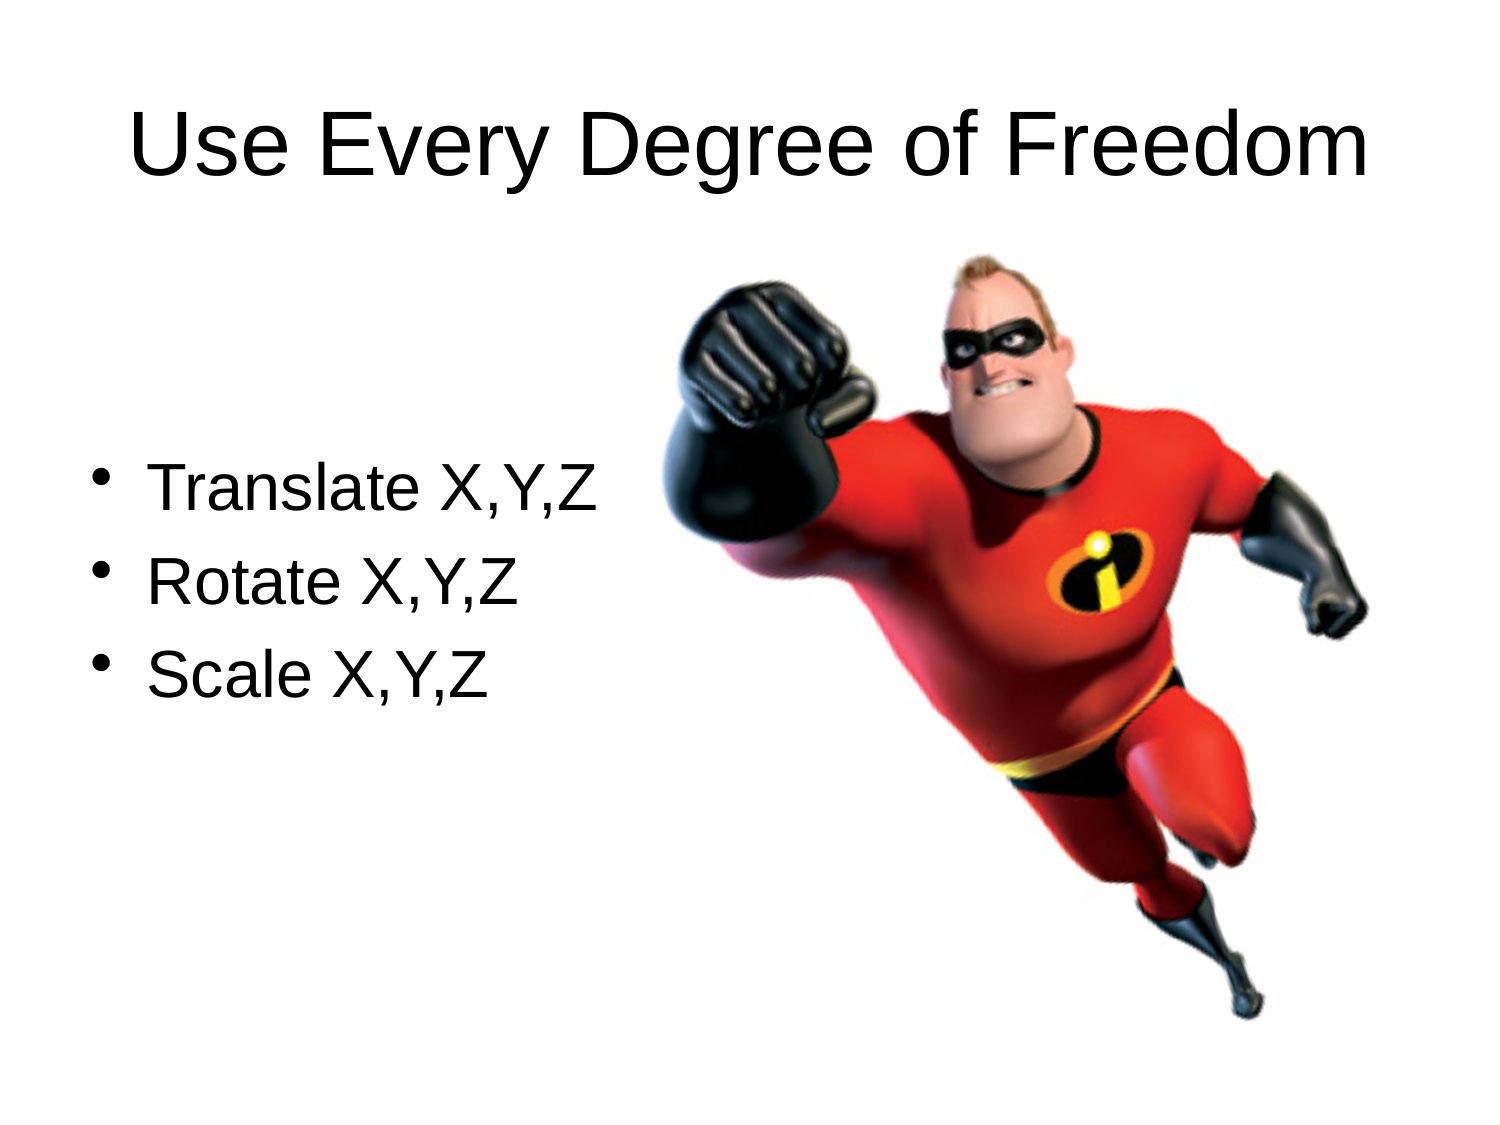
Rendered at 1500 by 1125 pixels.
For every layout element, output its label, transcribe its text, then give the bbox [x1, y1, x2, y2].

picture [723, 185, 1499, 1125]
title Use Every Degree of Freedom [75, 45, 1425, 233]
list Translate X,Y,Z Rotate X,Y,Z Scale X,Y,Z [75, 249, 718, 1075]
